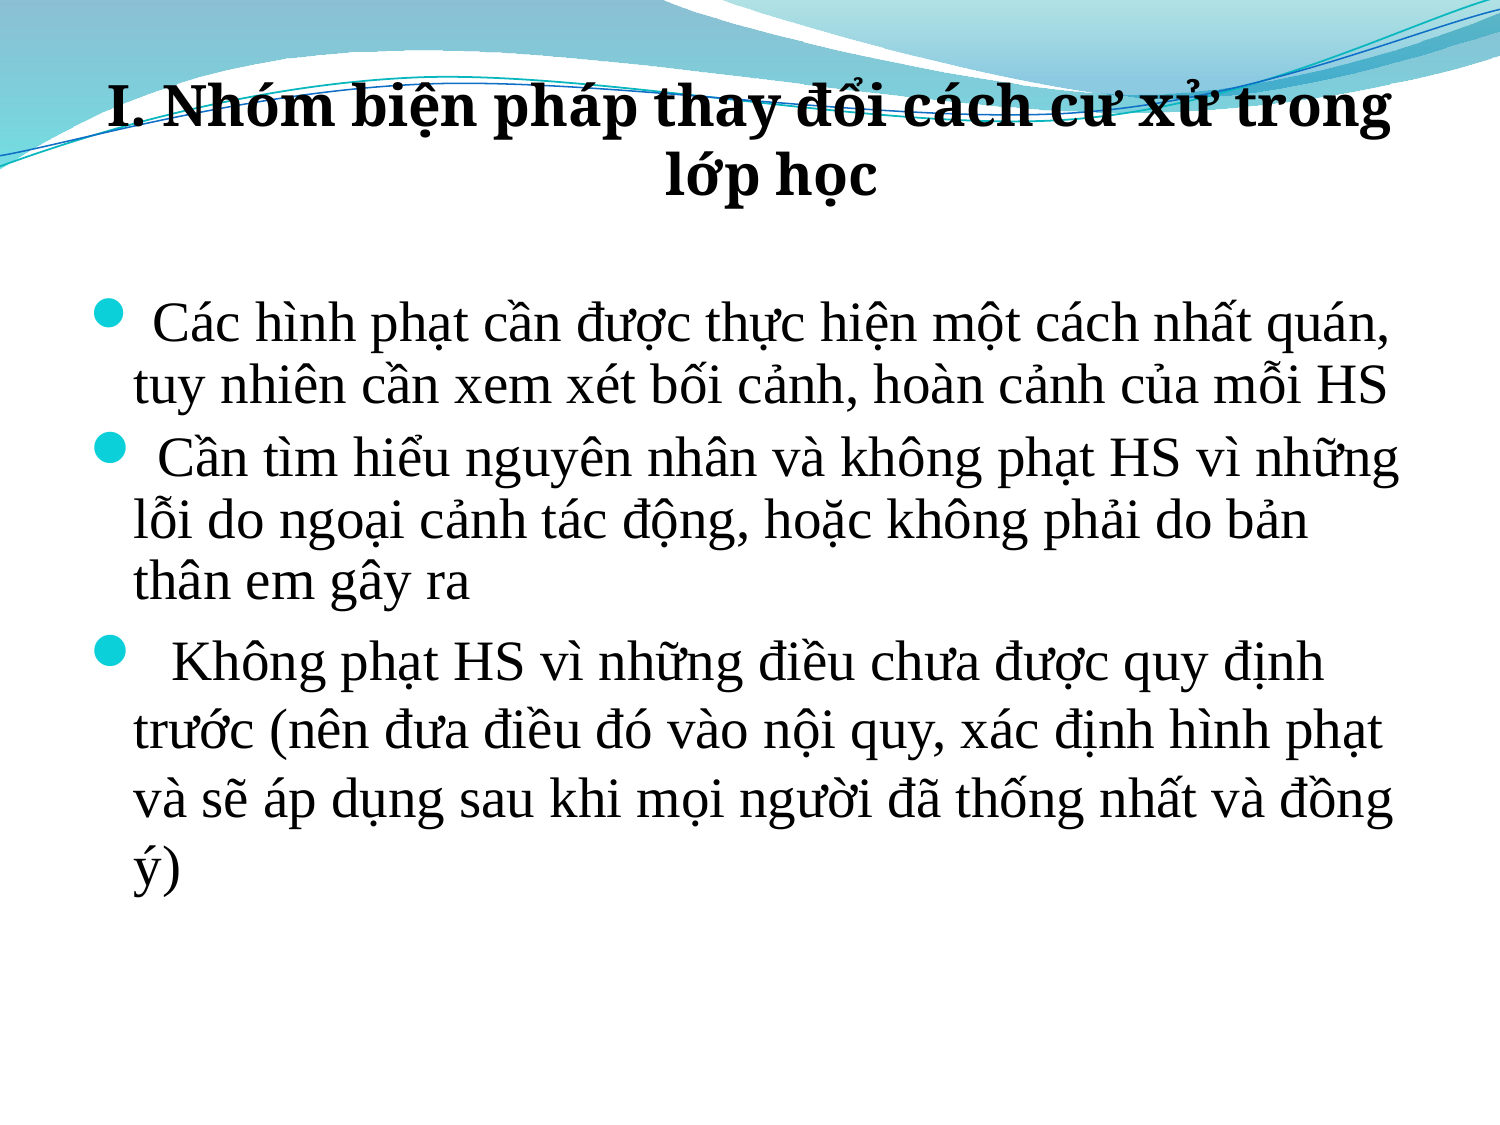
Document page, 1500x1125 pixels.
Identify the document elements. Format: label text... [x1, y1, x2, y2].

list I. Nhóm biện pháp thay đổi cách cư xử trong lớp học Các hình phạt cần được thực hiện một cách nhất quán, tuy nhiên cần xem xét bối cảnh, hoàn cảnh của mỗi HS Cần tìm hiểu nguyên nhân và không phạt HS vì những lỗi do ngoại cảnh tác động, hoặc không phải do bản thân em gây ra Không phạt HS vì những điều chưa được quy định trước (nên đưa điều đó vào nội quy, xác định hình phạt và sẽ áp dụng sau khi mọi người đã thống nhất và đồng ý) [75, 62, 1425, 950]
